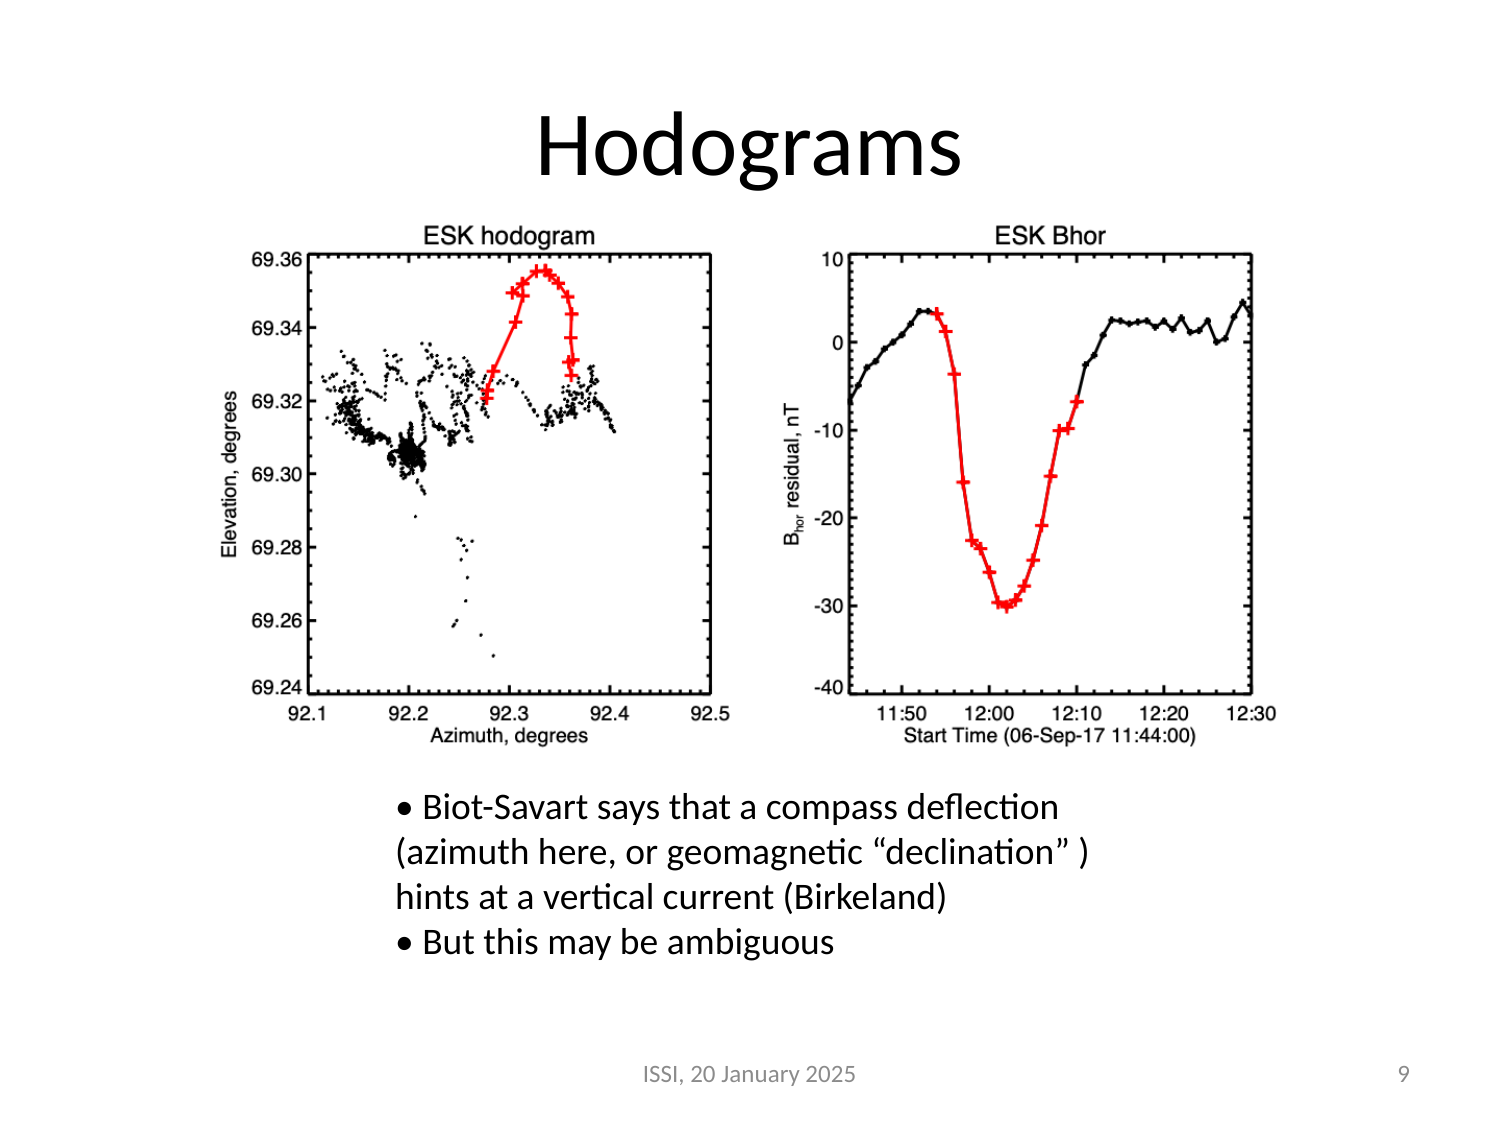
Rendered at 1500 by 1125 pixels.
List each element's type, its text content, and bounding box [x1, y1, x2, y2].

slide_number 9 [1074, 1042, 1425, 1103]
title Hodograms [75, 45, 1425, 233]
picture [214, 212, 1286, 759]
text_box • Biot-Savart says that a compass deflection (azimuth here, or geomagnetic “declination” ) hints at a vertical current (Birkeland) • But this may be ambiguous [380, 774, 1106, 970]
footer ISSI, 20 January 2025 [512, 1042, 988, 1103]
